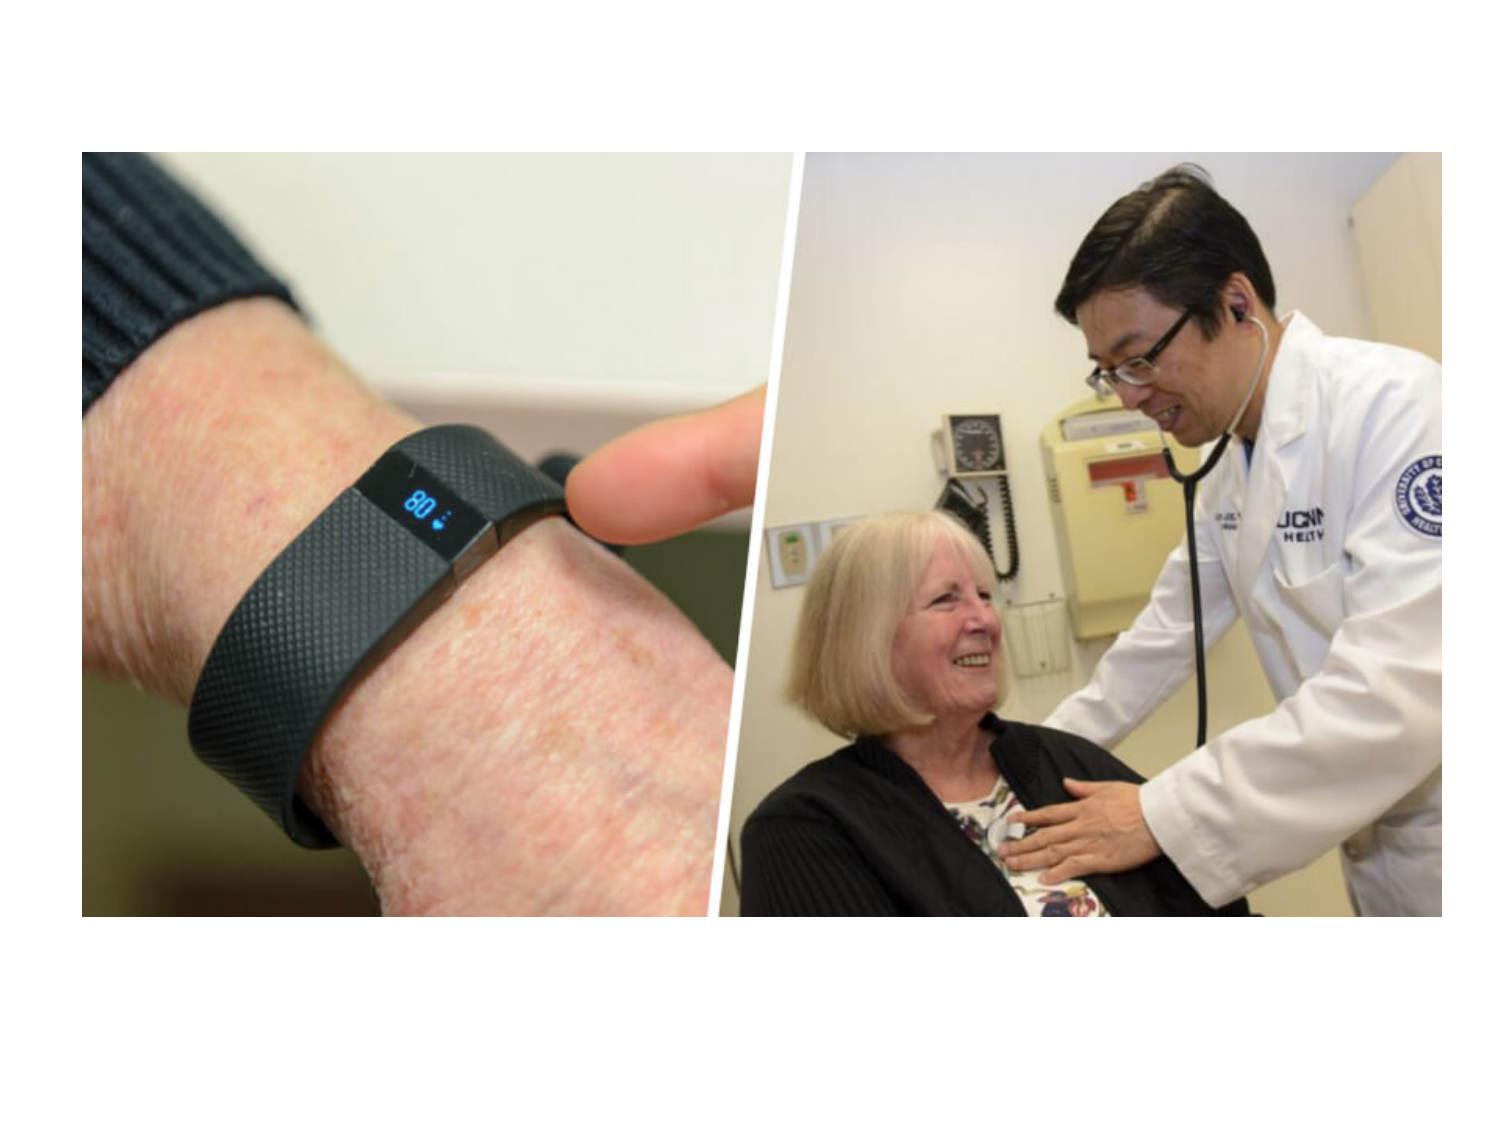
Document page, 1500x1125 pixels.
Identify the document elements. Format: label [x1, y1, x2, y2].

picture [81, 152, 1442, 917]
